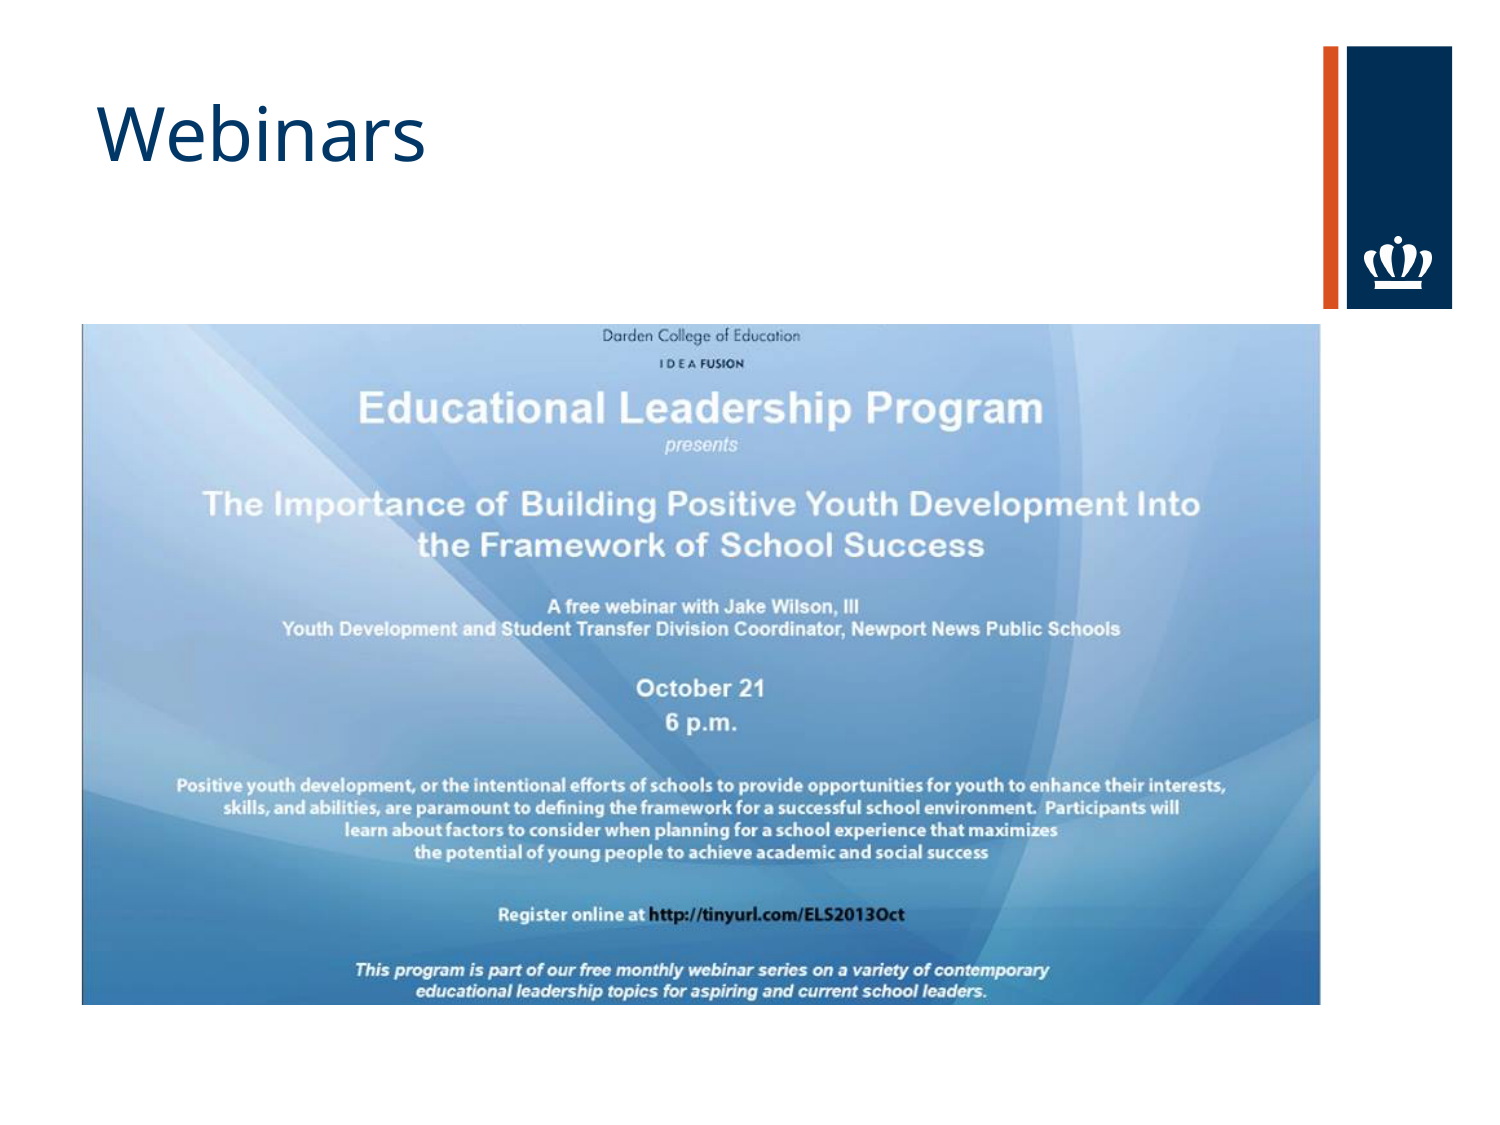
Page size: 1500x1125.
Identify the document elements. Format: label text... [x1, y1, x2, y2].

picture [1364, 236, 1432, 289]
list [81, 324, 1322, 1006]
title Webinars [81, 79, 1322, 263]
